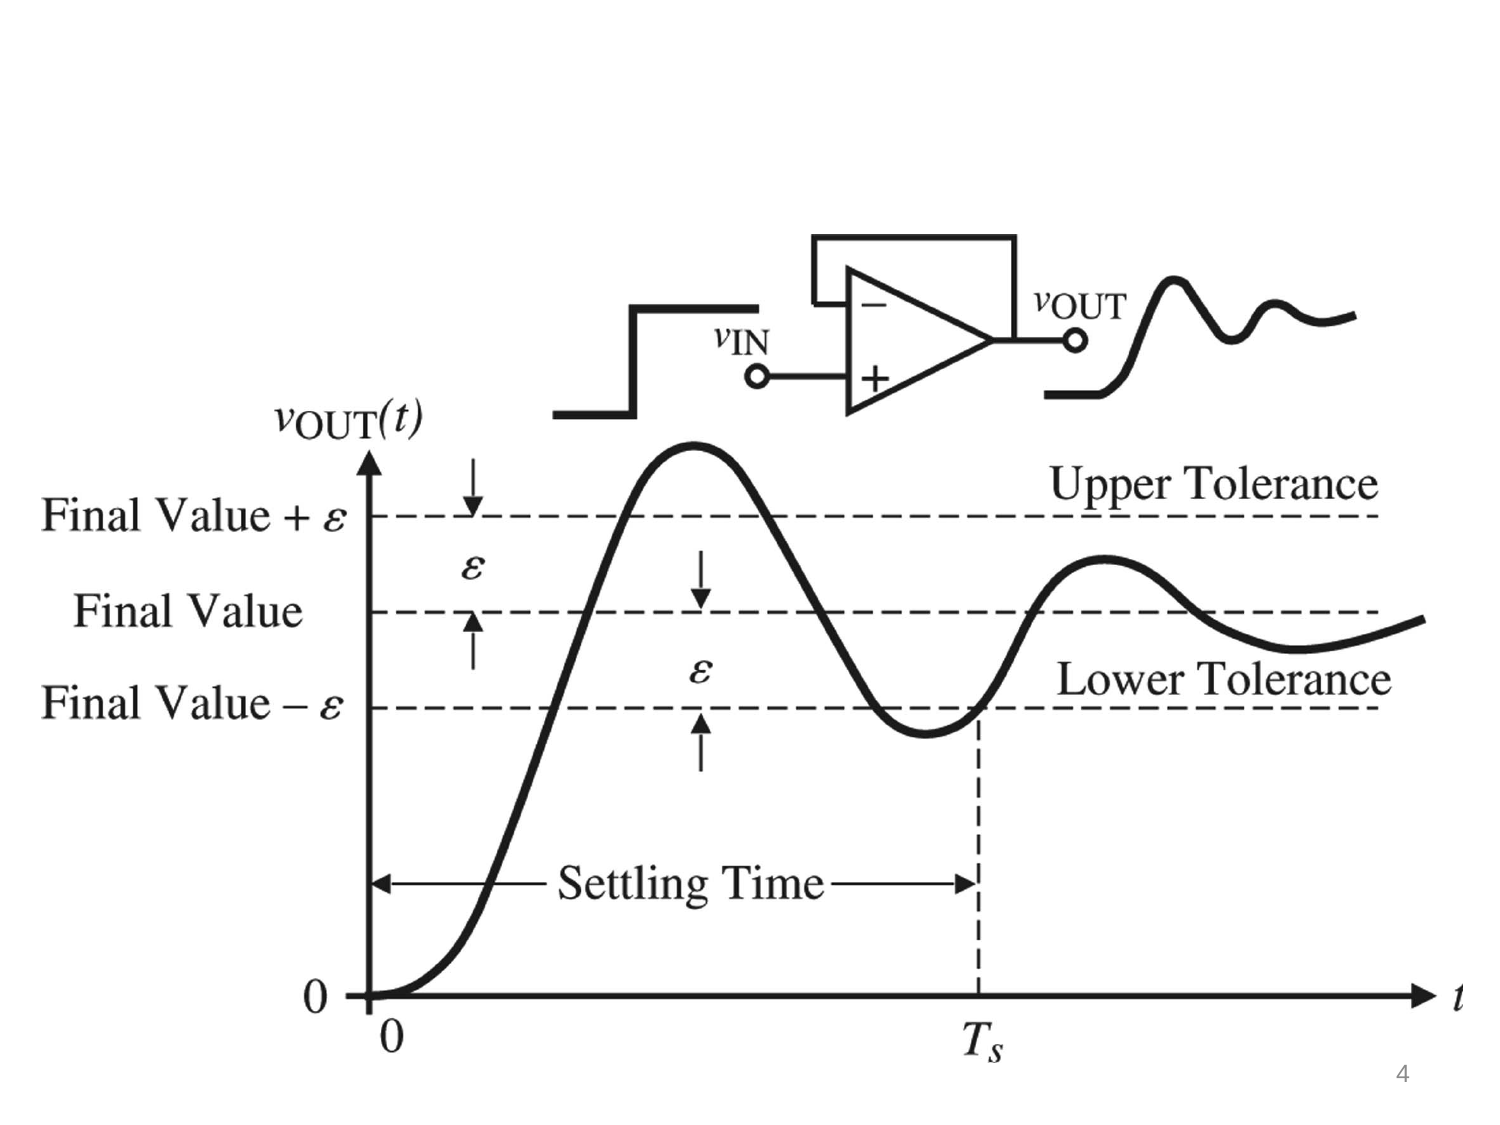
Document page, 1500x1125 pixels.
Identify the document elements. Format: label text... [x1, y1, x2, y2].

picture [41, 234, 1463, 1063]
slide_number 4 [1074, 1071, 1425, 1103]
